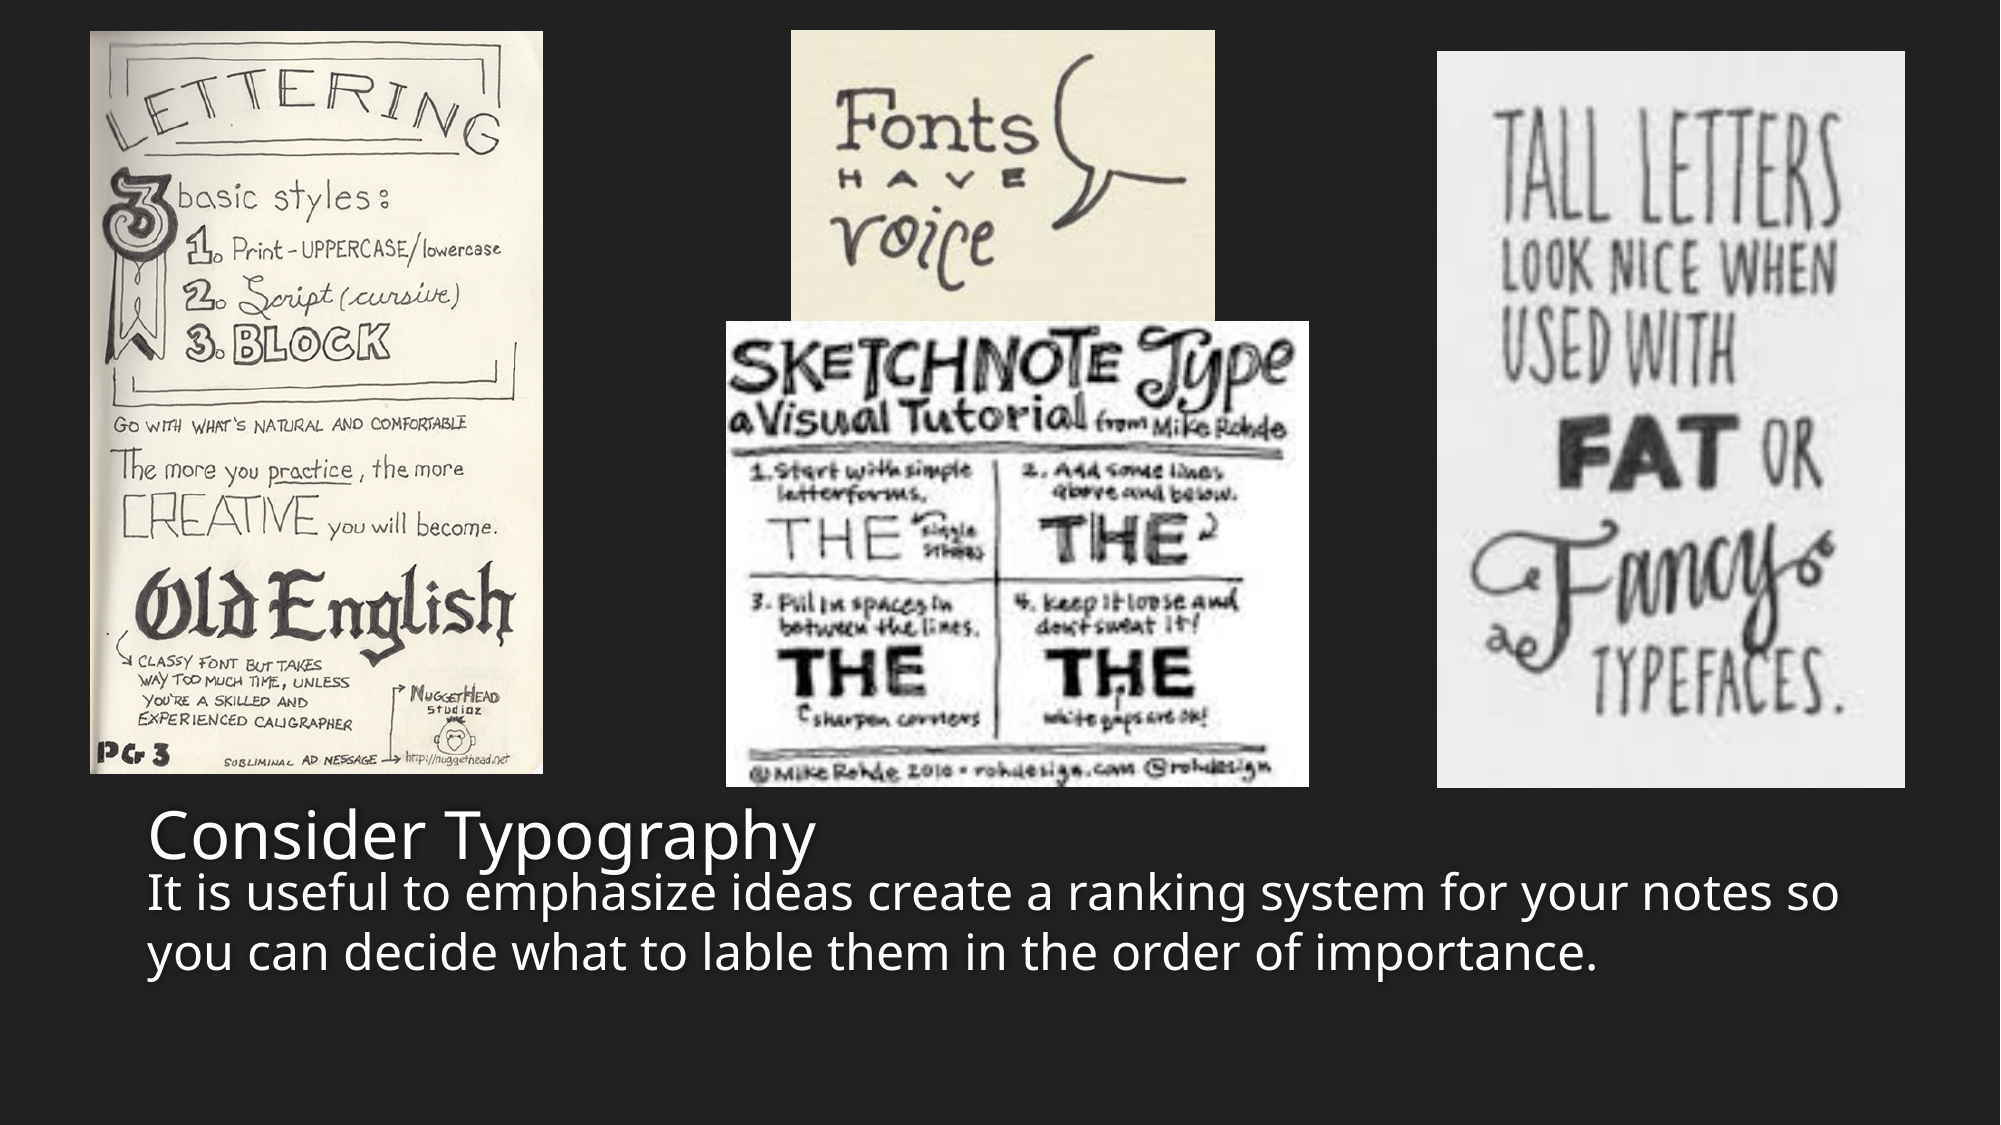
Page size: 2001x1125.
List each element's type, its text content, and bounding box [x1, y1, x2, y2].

picture [726, 29, 1310, 787]
picture [90, 31, 543, 774]
list It is useful to emphasize ideas create a ranking system for your notes so you can decide what to lable them in the order of importance. [132, 880, 1866, 962]
title Consider Typography [132, 787, 1866, 877]
picture [1437, 51, 1905, 788]
